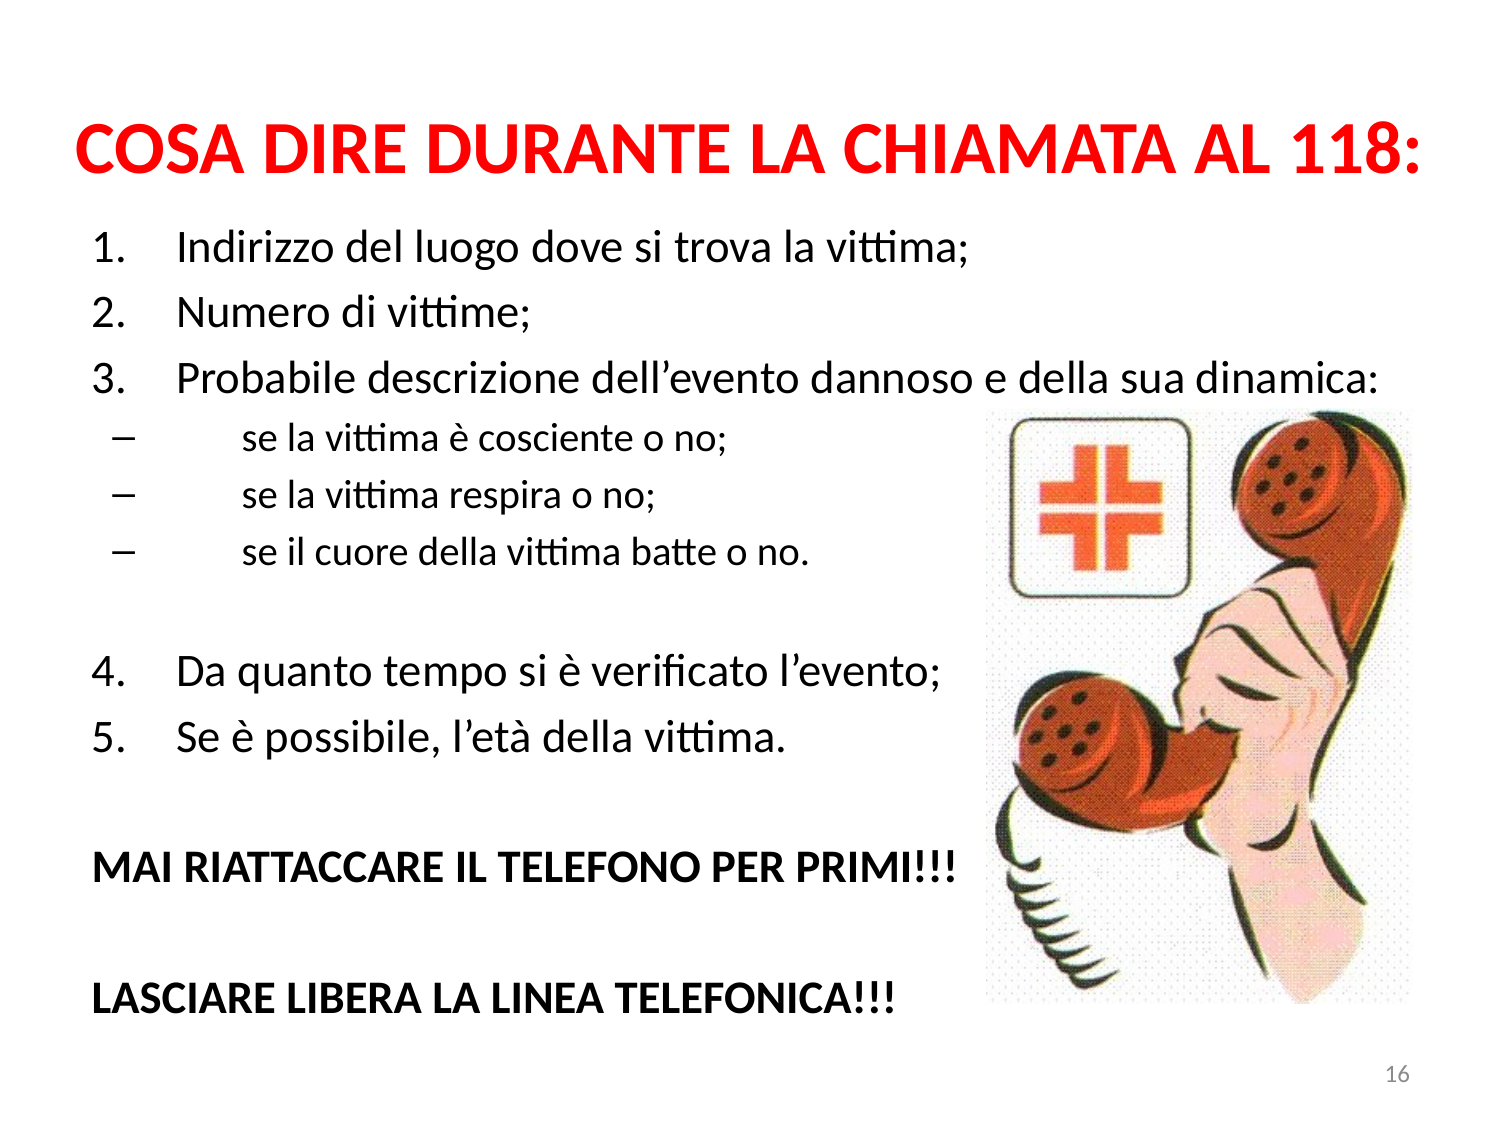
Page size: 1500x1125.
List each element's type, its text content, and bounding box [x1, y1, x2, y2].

picture [985, 408, 1413, 1004]
list Indirizzo del luogo dove si trova la vittima; Numero di vittime; Probabile descrizione dell’evento dannoso e della sua dinamica: se la vittima è cosciente o no; se la vittima respira o no; se il cuore della vittima batte o no. Da quanto tempo si è verificato l’evento; Se è possibile, l’età della vittima. MAI RIATTACCARE IL TELEFONO PER PRIMI!!! LASCIARE LIBERA LA LINEA TELEFONICA!!! [76, 208, 1459, 1035]
slide_number 16 [1074, 1042, 1425, 1103]
title COSA DIRE DURANTE LA CHIAMATA AL 118: [0, 30, 1500, 256]
